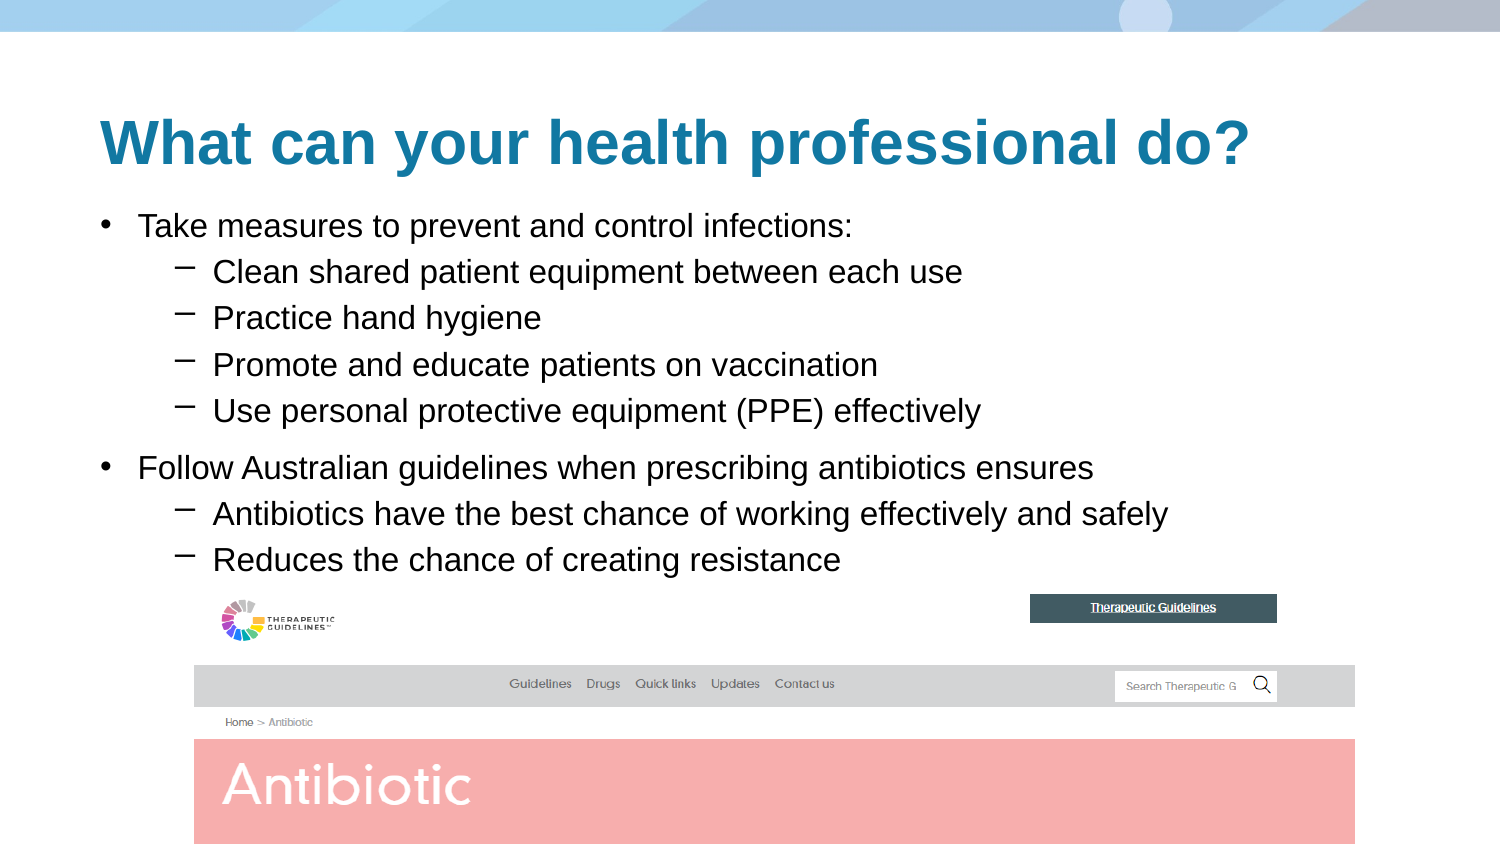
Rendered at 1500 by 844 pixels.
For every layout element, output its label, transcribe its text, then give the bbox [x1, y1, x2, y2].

picture [0, 0, 1500, 32]
picture [194, 587, 1355, 844]
title What can your health professional do? [100, 102, 1394, 187]
list Take measures to prevent and control infections: Clean shared patient equipment between each use Practice hand hygiene Promote and educate patients on vaccination Use personal protective equipment (PPE) effectively Follow Australian guidelines when prescribing antibiotics ensures Antibiotics have the best chance of working effectively and safely Reduces the chance of creating resistance [100, 201, 1211, 643]
